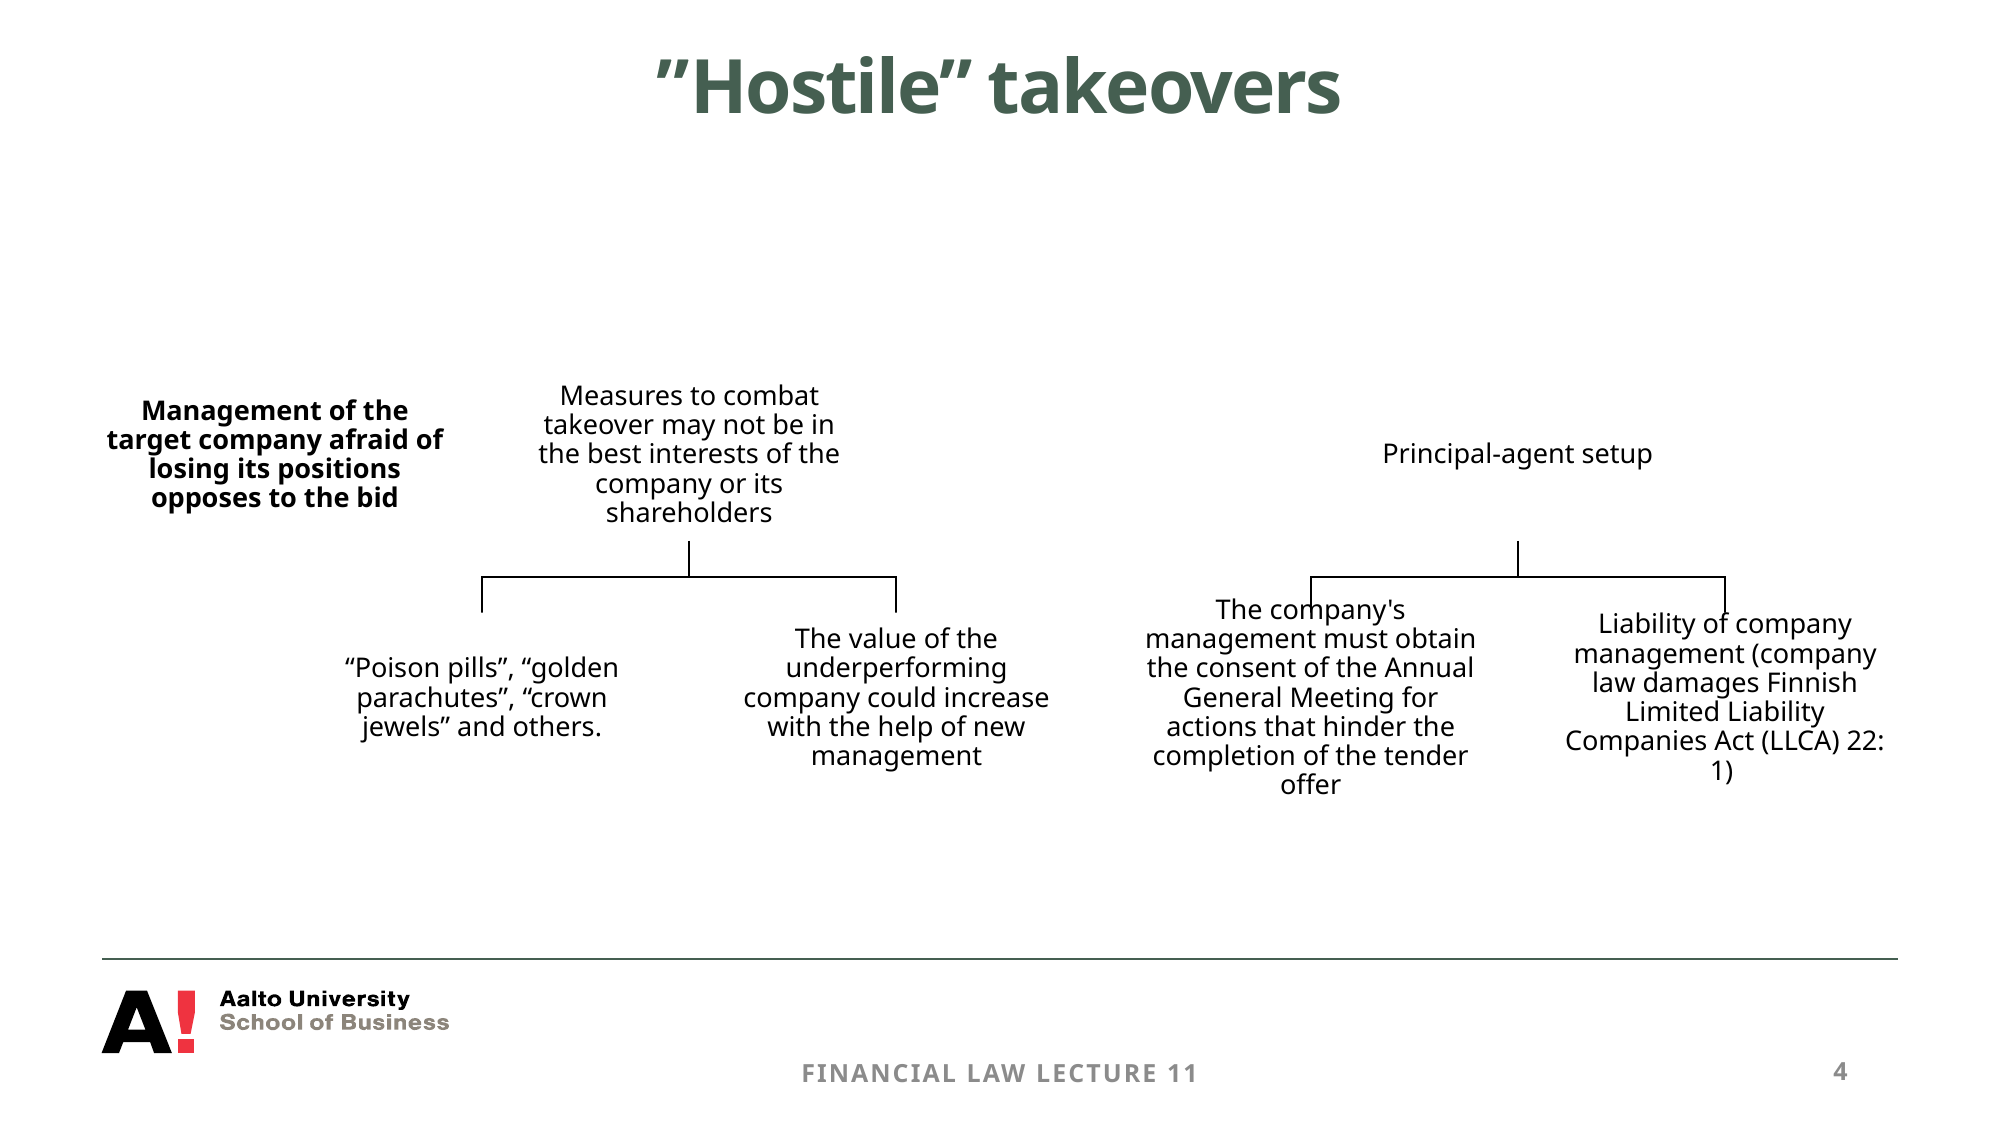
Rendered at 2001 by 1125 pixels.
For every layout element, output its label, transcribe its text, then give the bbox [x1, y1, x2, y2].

title ”Hostile” takeovers [102, 52, 1898, 248]
footer Financial Law Lecture 11 [662, 1042, 1338, 1103]
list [102, 248, 1898, 905]
slide_number 4 [1412, 1042, 1863, 1103]
